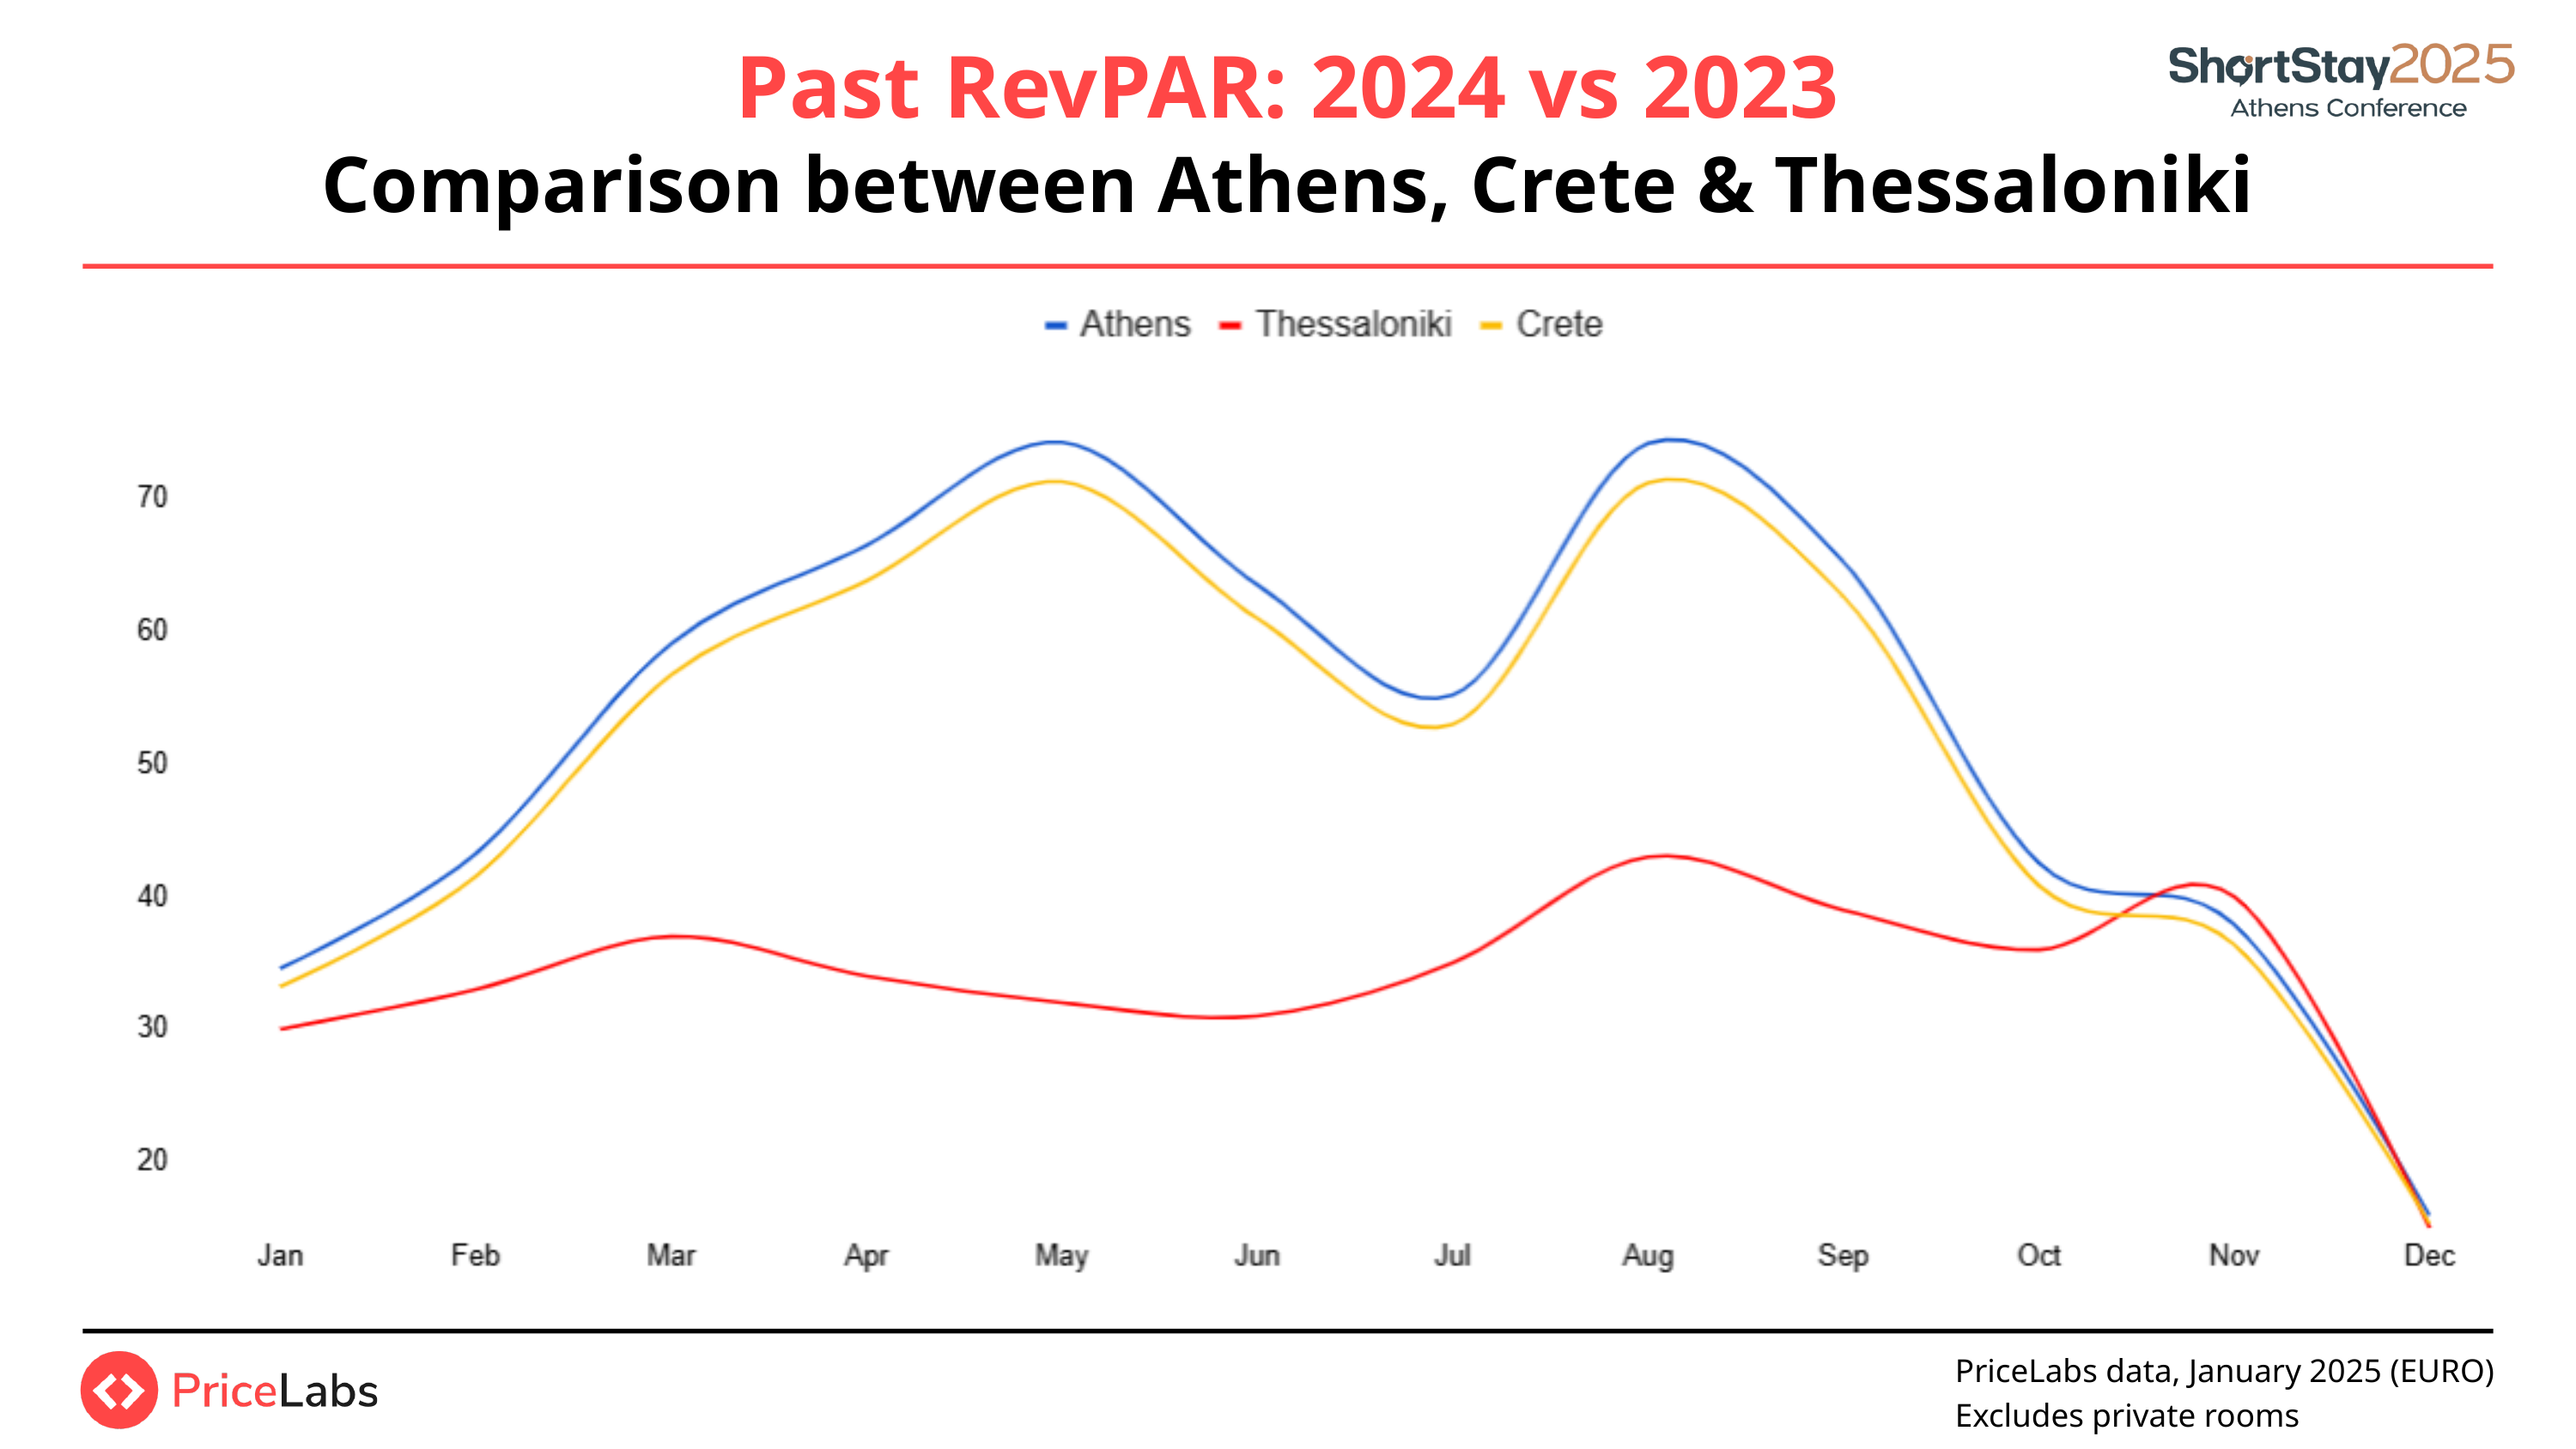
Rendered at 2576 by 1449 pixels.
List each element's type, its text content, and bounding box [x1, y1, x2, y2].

text_box [80, 1350, 378, 1429]
text_box [82, 1328, 2494, 1334]
text_box [82, 264, 2494, 269]
text_box PriceLabs data, January 2025 (EURO) Excludes private rooms [1954, 1343, 2515, 1434]
text_box Past RevPAR: 2024 vs 2023 Comparison between Athens, Crete & Thessaloniki [77, 32, 2499, 227]
text_box [2162, 39, 2515, 122]
text_box [119, 293, 2478, 1304]
